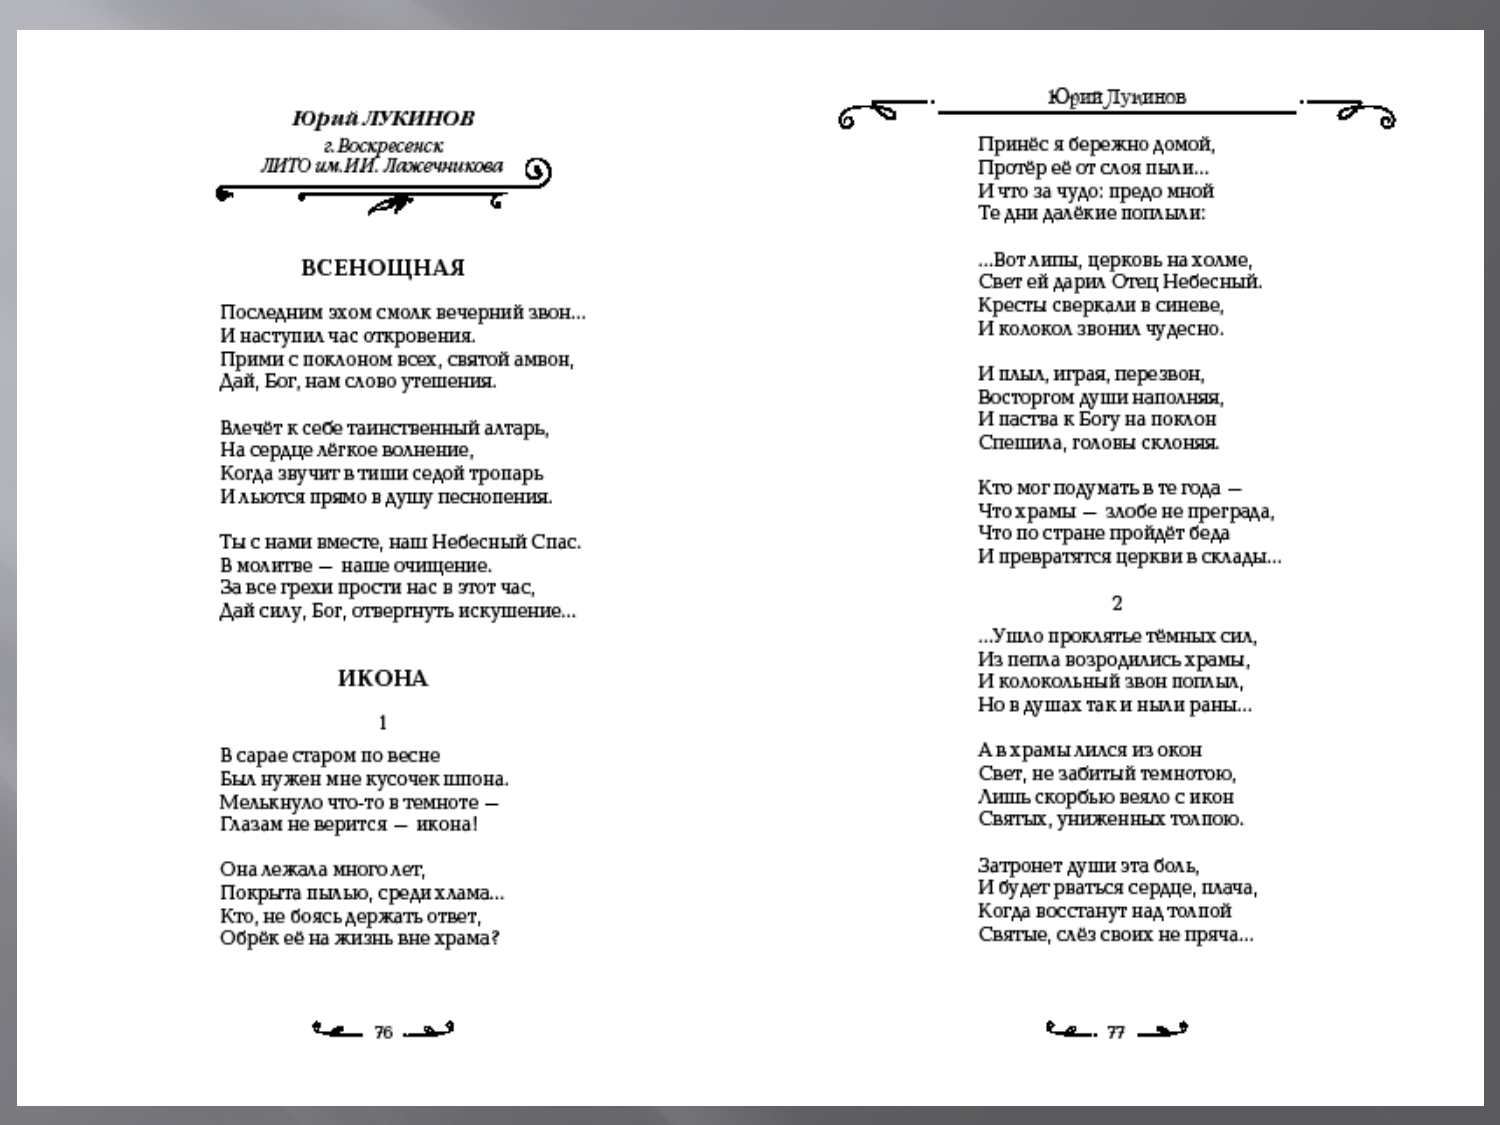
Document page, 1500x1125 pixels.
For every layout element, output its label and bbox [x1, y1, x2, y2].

text_box [17, 30, 1484, 1107]
